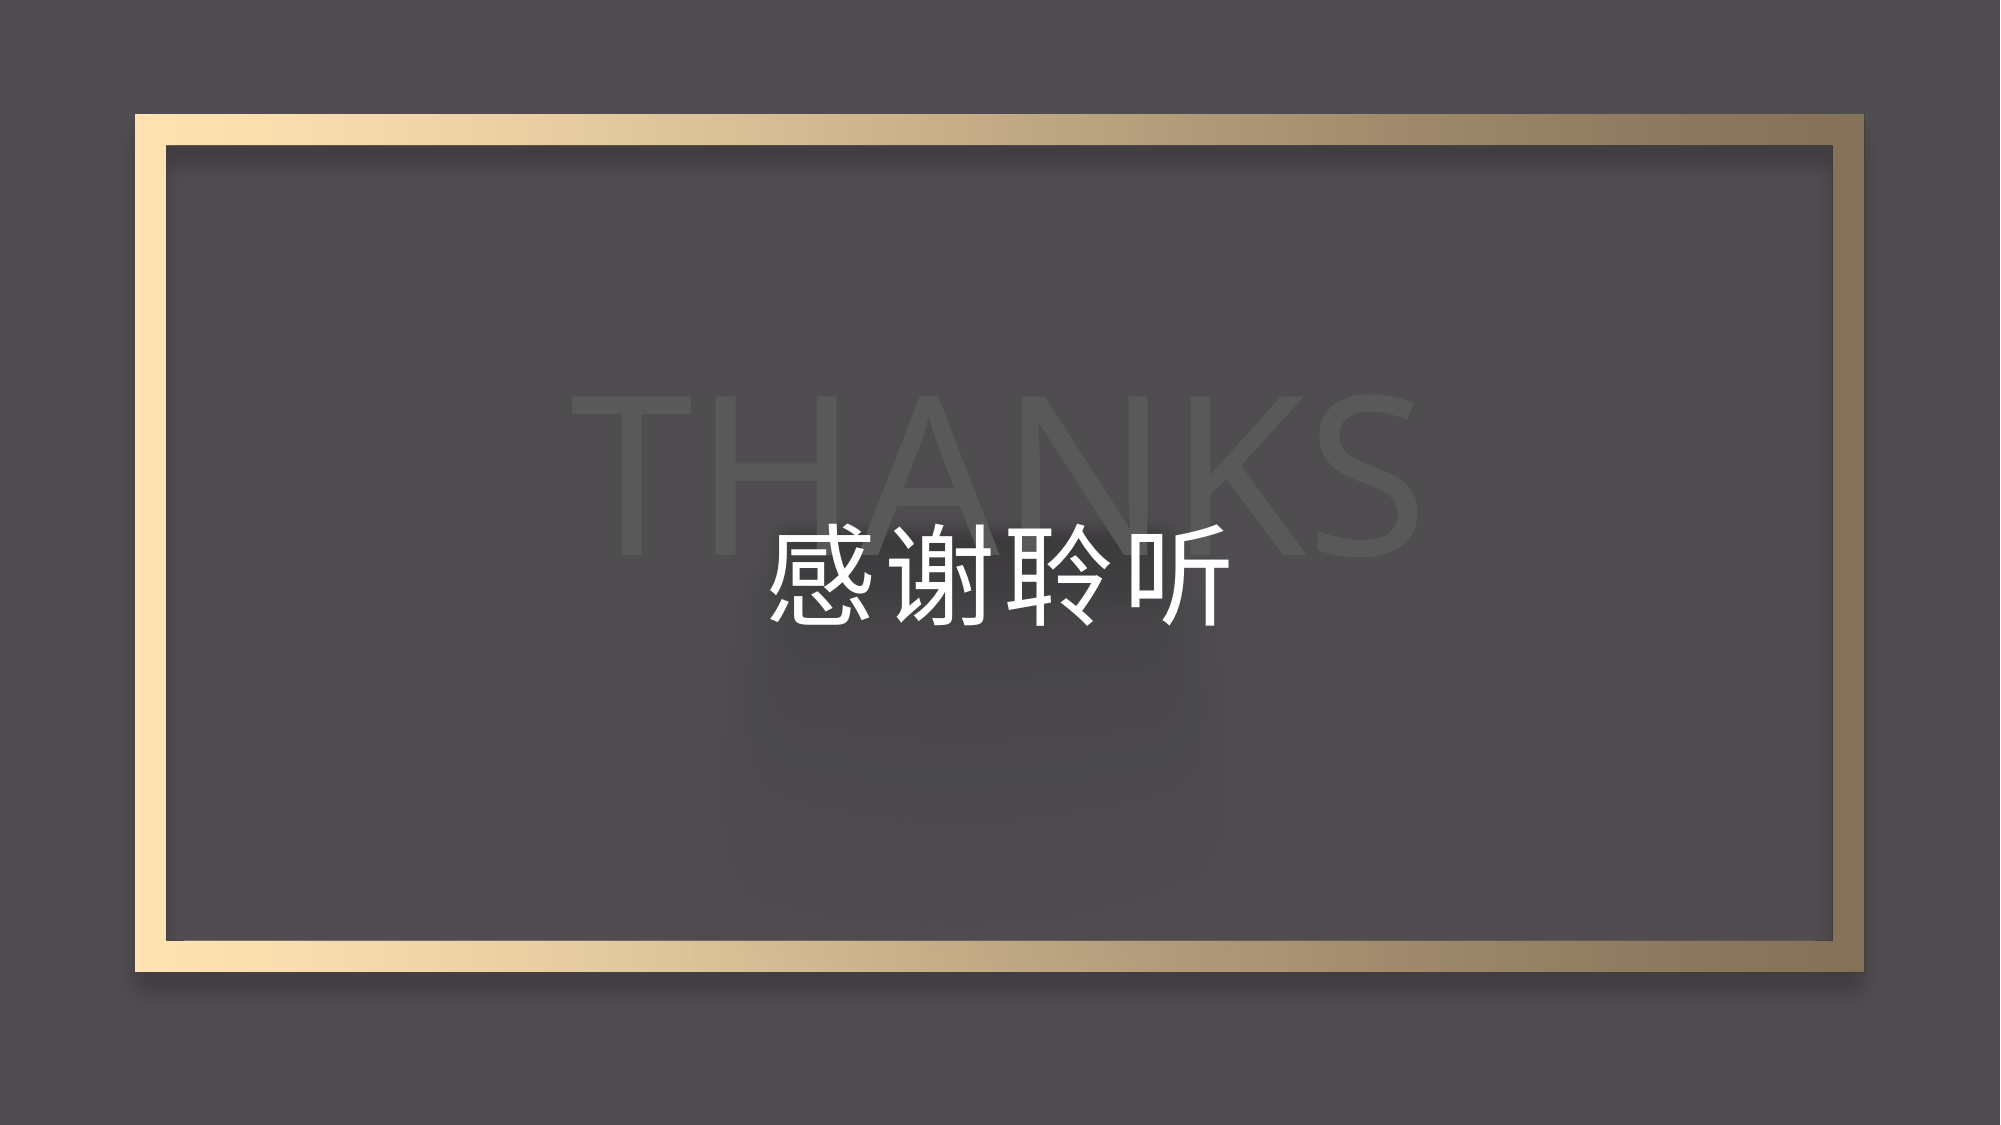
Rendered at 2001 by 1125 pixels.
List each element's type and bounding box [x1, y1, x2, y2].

picture [117, 114, 1883, 1011]
